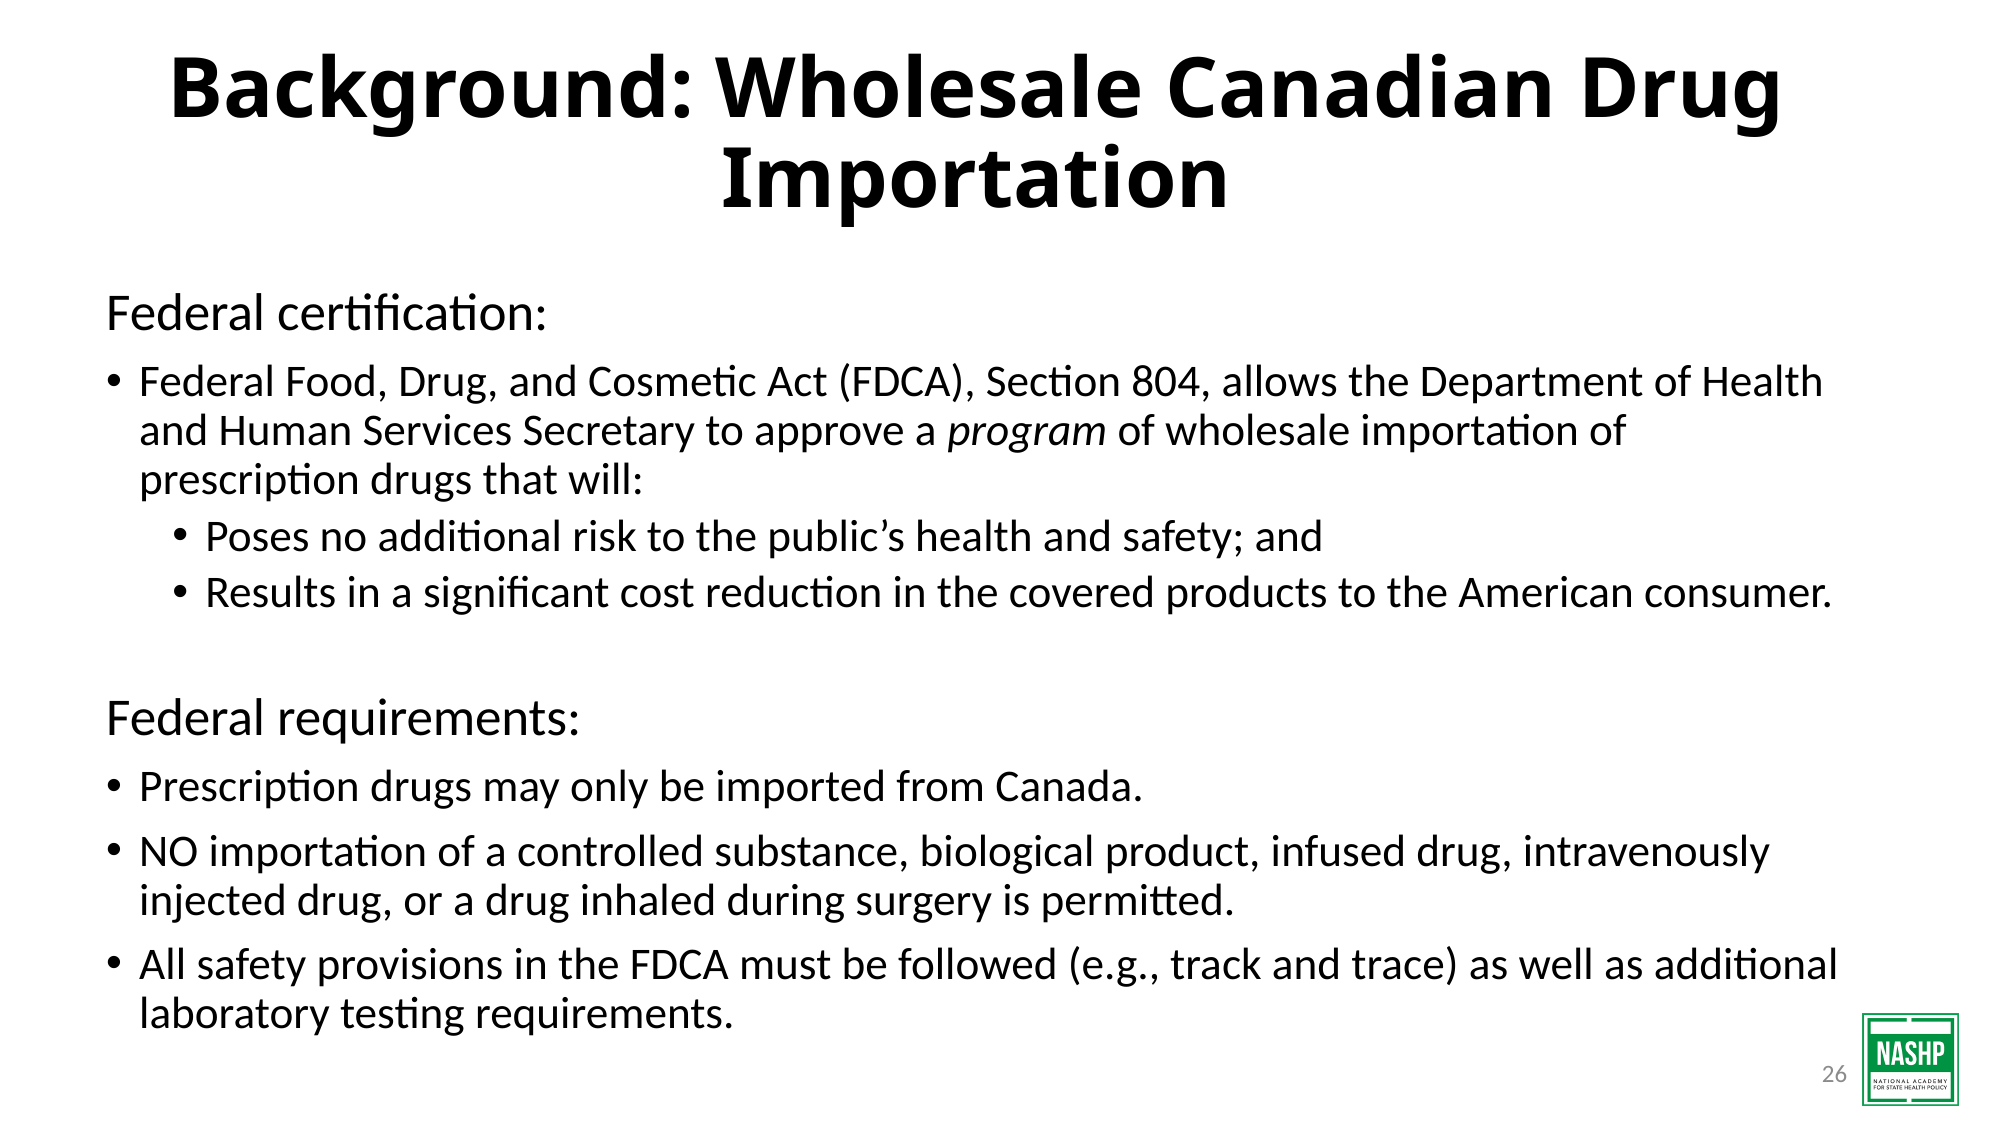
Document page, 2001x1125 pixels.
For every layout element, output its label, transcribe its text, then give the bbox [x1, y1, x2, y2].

list Federal certification: Federal Food, Drug, and Cosmetic Act (FDCA), Section 804, allows the Department of Health and Human Services Secretary to approve a program of wholesale importation of prescription drugs that will: Poses no additional risk to the public’s health and safety; and Results in a significant cost reduction in the covered products to the American consumer. Federal requirements: Prescription drugs may only be imported from Canada. NO importation of a controlled substance, biological product, infused drug, intravenously injected drug, or a drug inhaled during surgery is permitted. All safety provisions in the FDCA must be followed (e.g., track and trace) as well as additional laboratory testing requirements. [91, 277, 1863, 1098]
slide_number 26 [1412, 1042, 1862, 1103]
title Background: Wholesale Canadian Drug Importation [91, 25, 1863, 246]
picture [1862, 1013, 1959, 1106]
